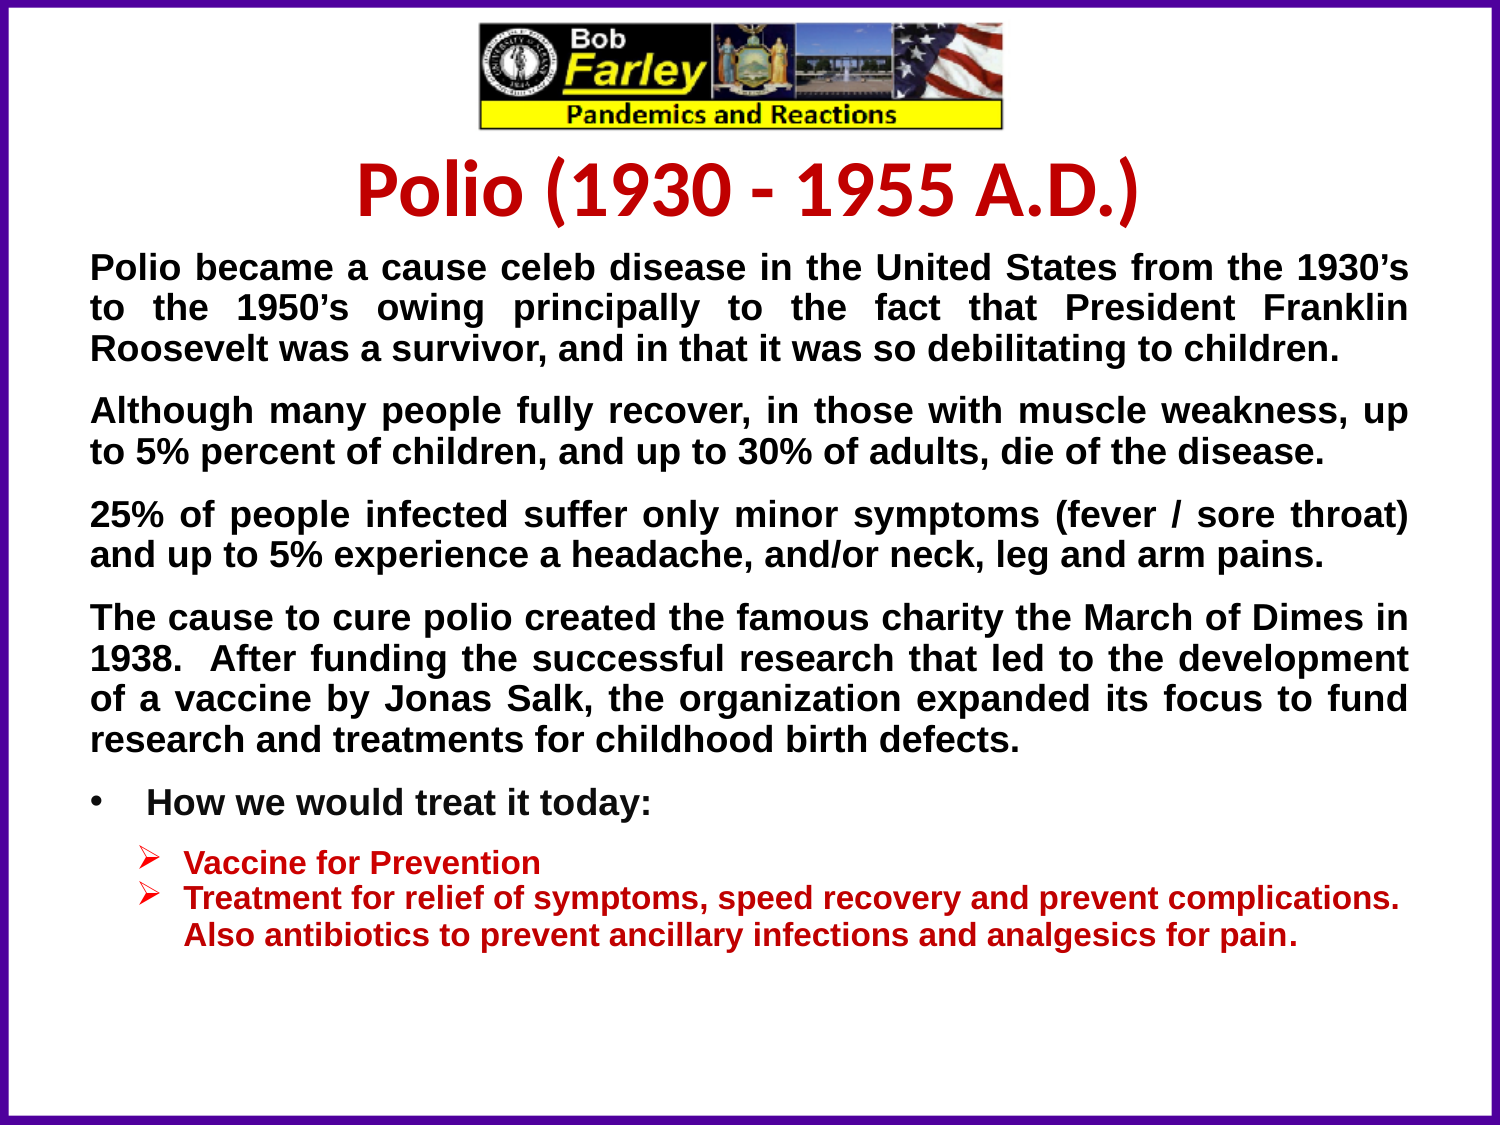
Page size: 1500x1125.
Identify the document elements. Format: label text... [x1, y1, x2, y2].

picture [0, 0, 1500, 1125]
text_box Polio (1930 - 1955 A.D.) [37, 127, 1463, 241]
list Polio became a cause celeb disease in the United States from the 1930’s to the 1950’s owing principally to the fact that President Franklin Roosevelt was a survivor, and in that it was so debilitating to children. Although many people fully recover, in those with muscle weakness, up to 5% percent of children, and up to 30% of adults, die of the disease. 25% of people infected suffer only minor symptoms (fever / sore throat) and up to 5% experience a headache, and/or neck, leg and arm pains. The cause to cure polio created the famous charity the March of Dimes in 1938. After funding the successful research that led to the development of a vaccine by Jonas Salk, the organization expanded its focus to fund research and treatments for childhood birth defects. How we would treat it today: Vaccine for Prevention Treatment for relief of symptoms, speed recovery and prevent complications. Also antibiotics to prevent ancillary infections and analgesics for pain. [75, 241, 1425, 1050]
